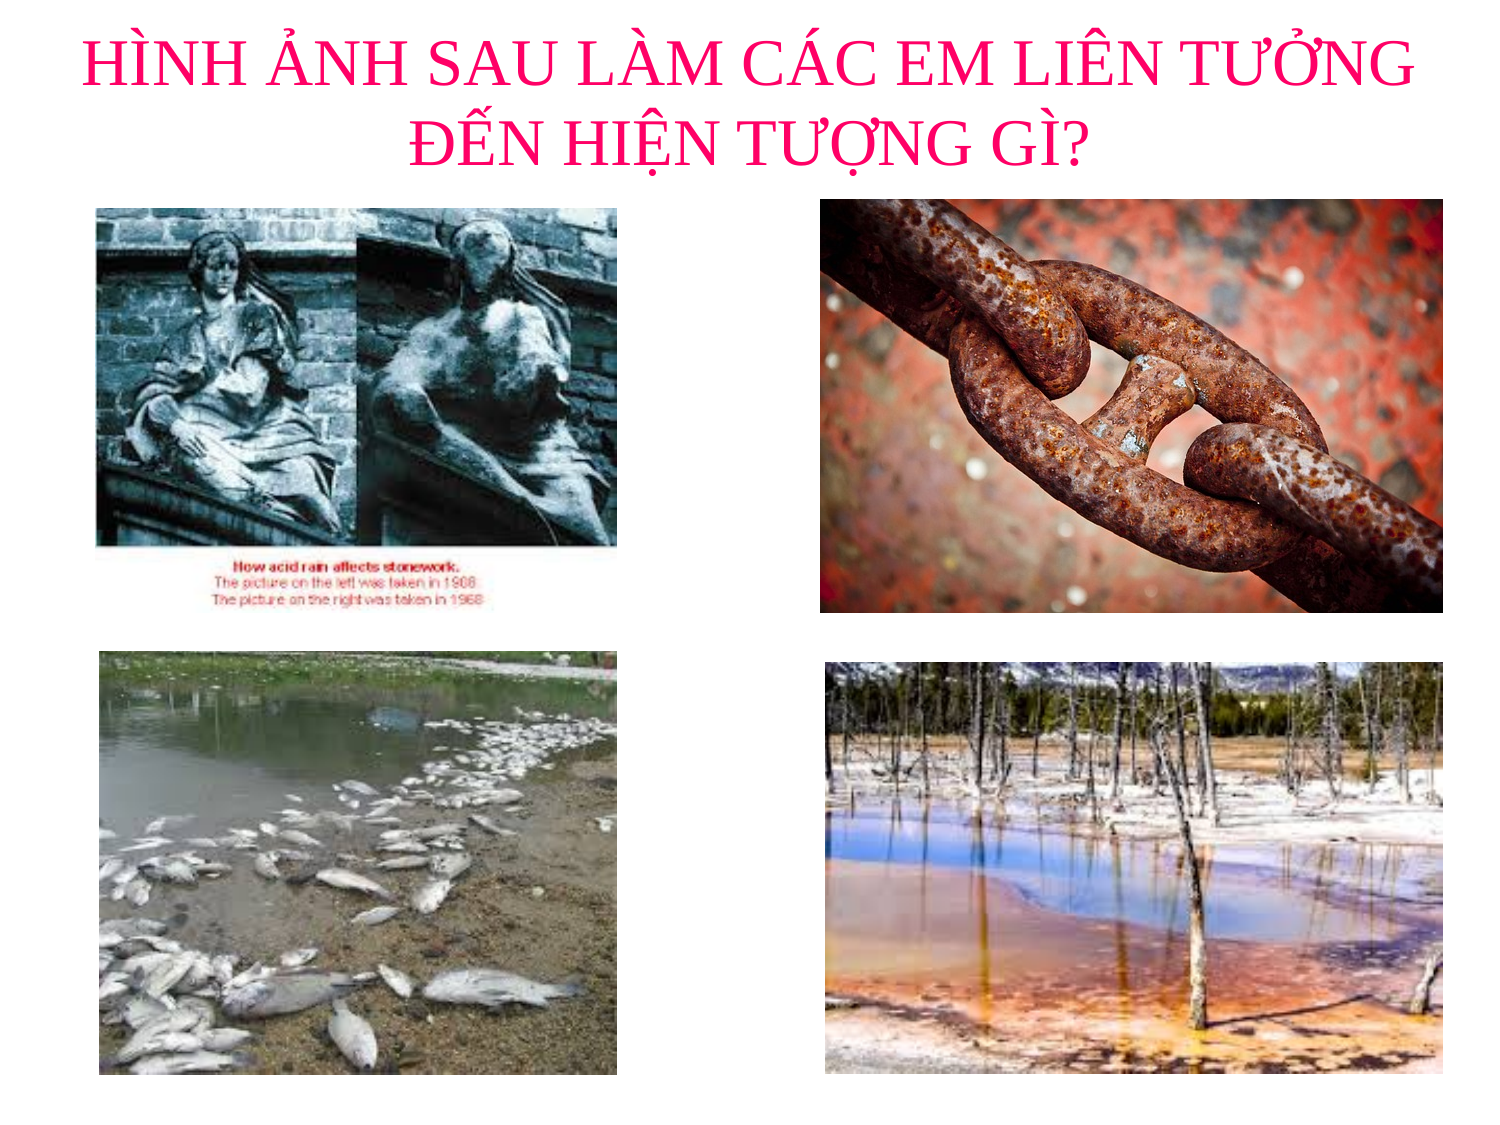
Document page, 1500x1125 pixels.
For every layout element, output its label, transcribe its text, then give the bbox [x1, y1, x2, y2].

picture [94, 208, 617, 613]
picture [824, 662, 1443, 1074]
picture [99, 651, 617, 1076]
title HÌNH ẢNH SAU LÀM CÁC EM LIÊN TƯỞNG ĐẾN HIỆN TƯỢNG GÌ? [0, 45, 1500, 233]
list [820, 199, 1443, 613]
